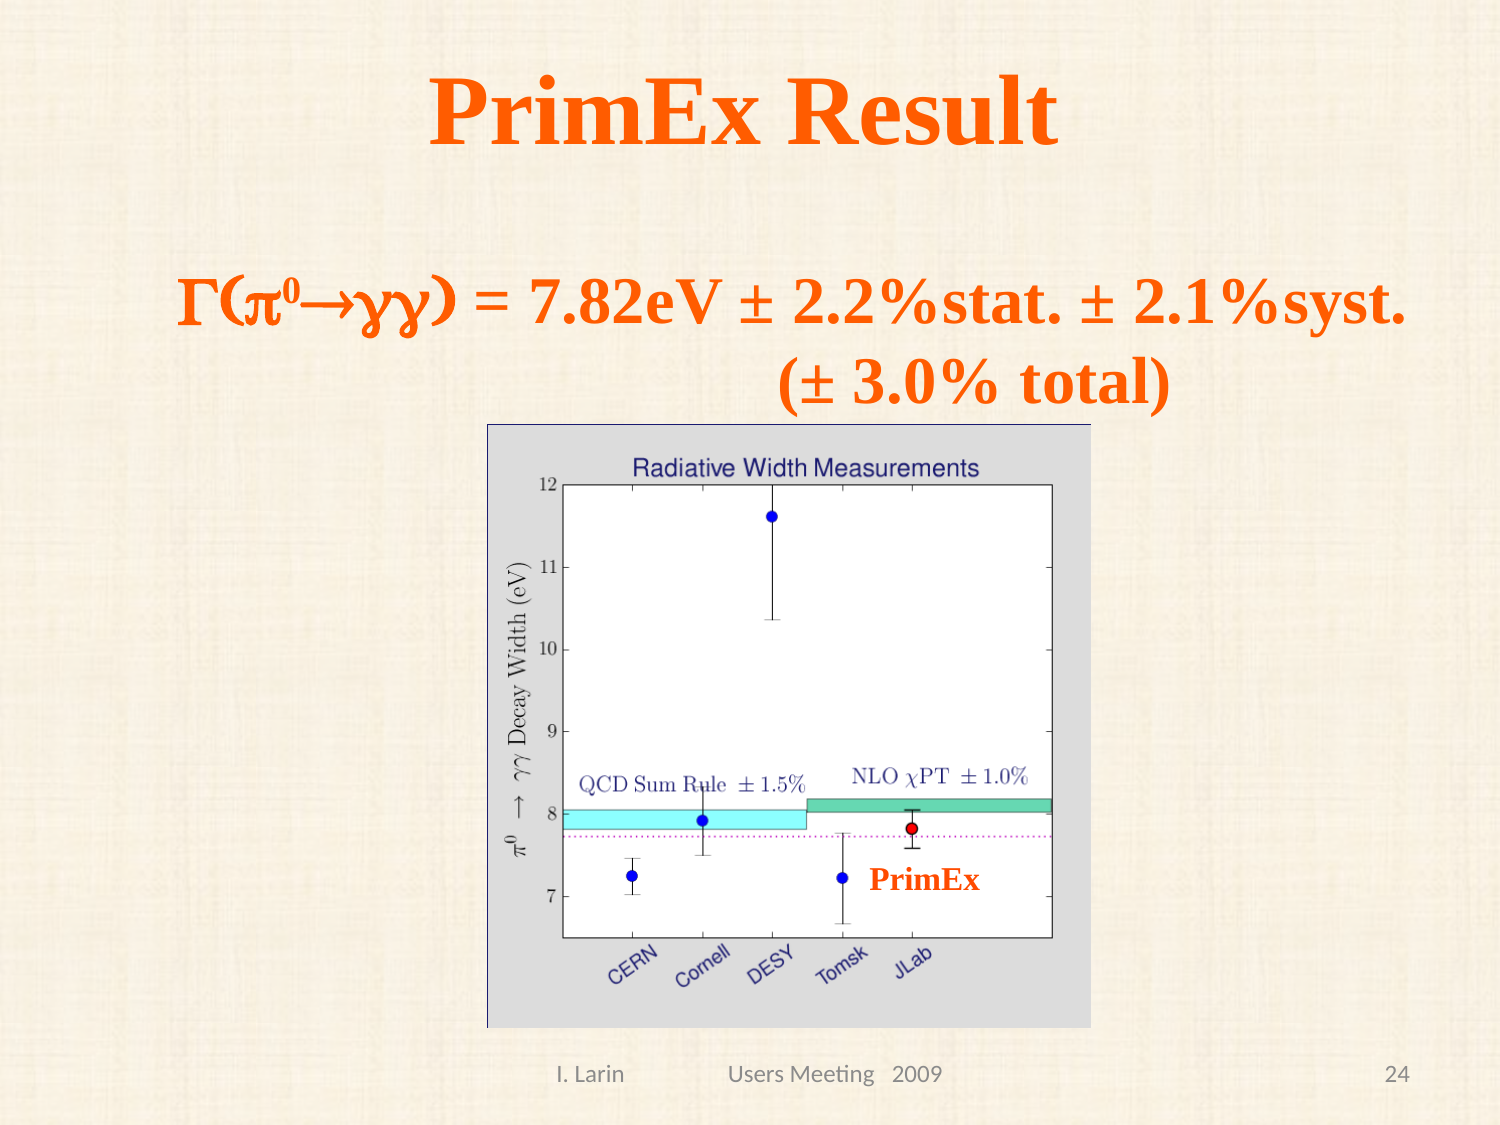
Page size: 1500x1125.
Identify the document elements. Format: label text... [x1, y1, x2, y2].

text_box PrimEx Result [200, 37, 1288, 173]
text_box 0 = 7.82eV ± 2.2%stat. ± 2.1%syst. (± 3.0% total) [87, 249, 1463, 530]
slide_number 24 [1074, 1042, 1425, 1103]
footer I. Larin Users Meeting 2009 [512, 1042, 988, 1103]
picture [487, 424, 1091, 1029]
